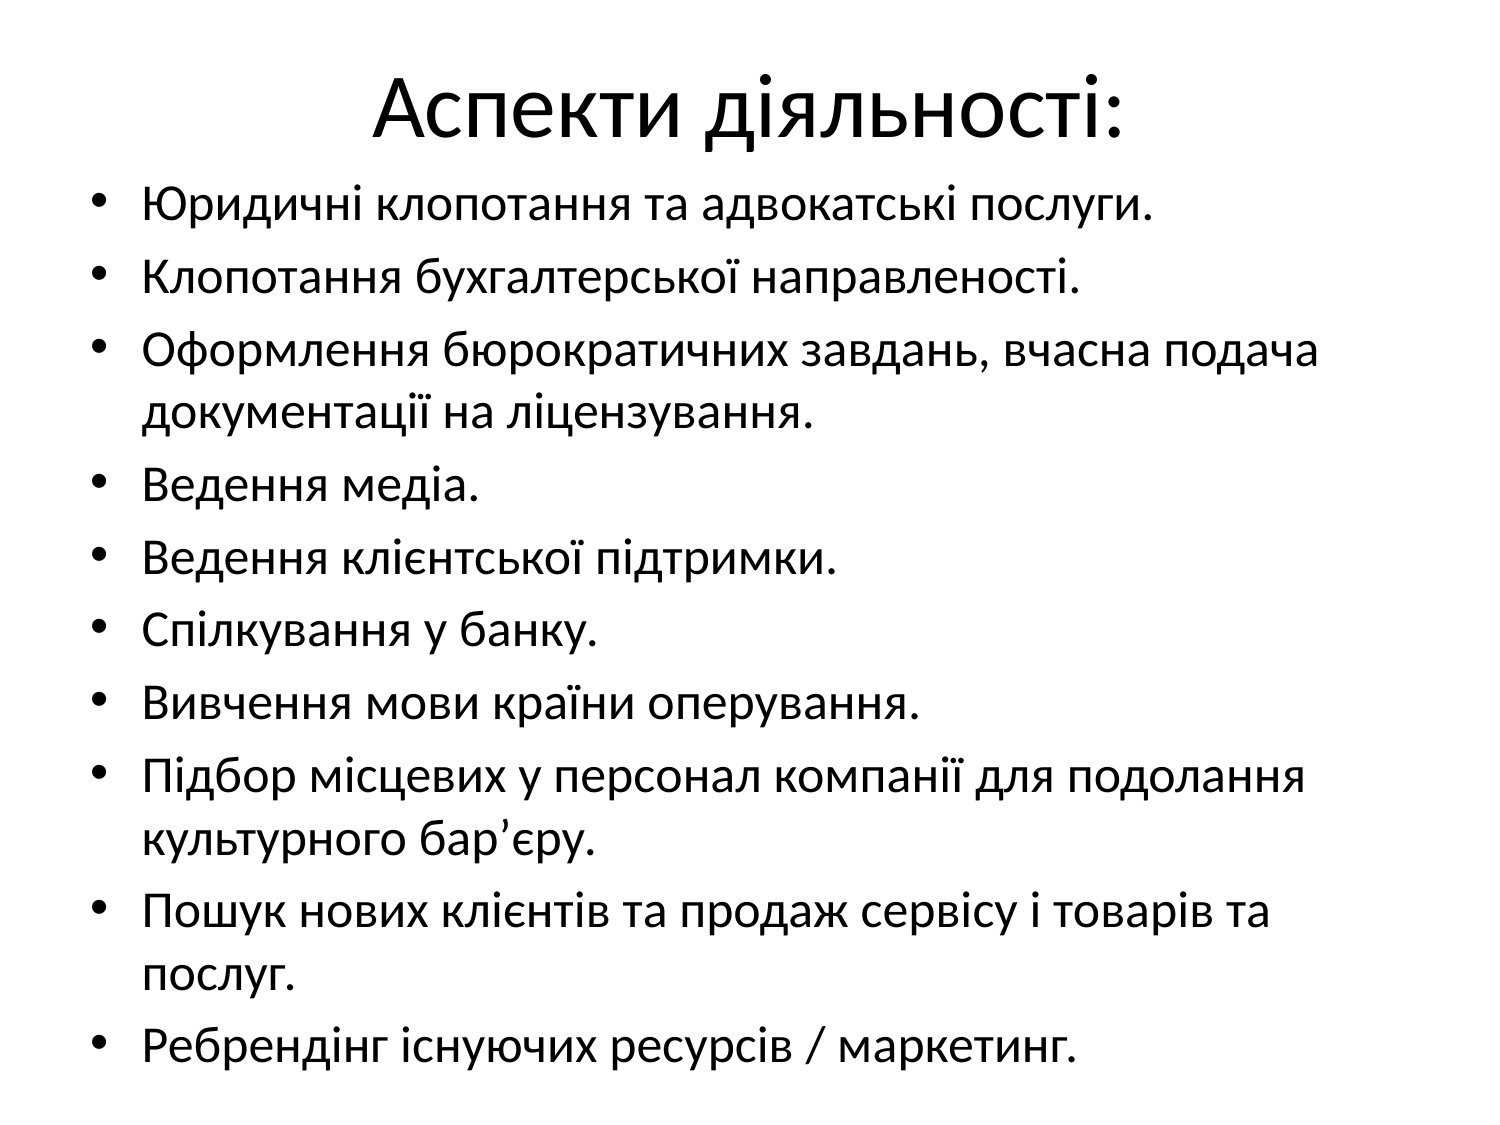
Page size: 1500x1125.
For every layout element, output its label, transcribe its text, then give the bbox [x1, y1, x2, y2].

title Аспекти діяльності: [75, 7, 1425, 160]
list Юридичні клопотання та адвокатські послуги. Клопотання бухгалтерської направленості. Оформлення бюрократичних завдань, вчасна подача документації на ліцензування. Ведення медіа. Ведення клієнтської підтримки. Спілкування у банку. Вивчення мови країни оперування. Підбор місцевих у персонал компанії для подолання культурного бар’єру. Пошук нових клієнтів та продаж сервісу і товарів та послуг. Ребрендінг існуючих ресурсів / маркетинг. [75, 160, 1425, 1090]
